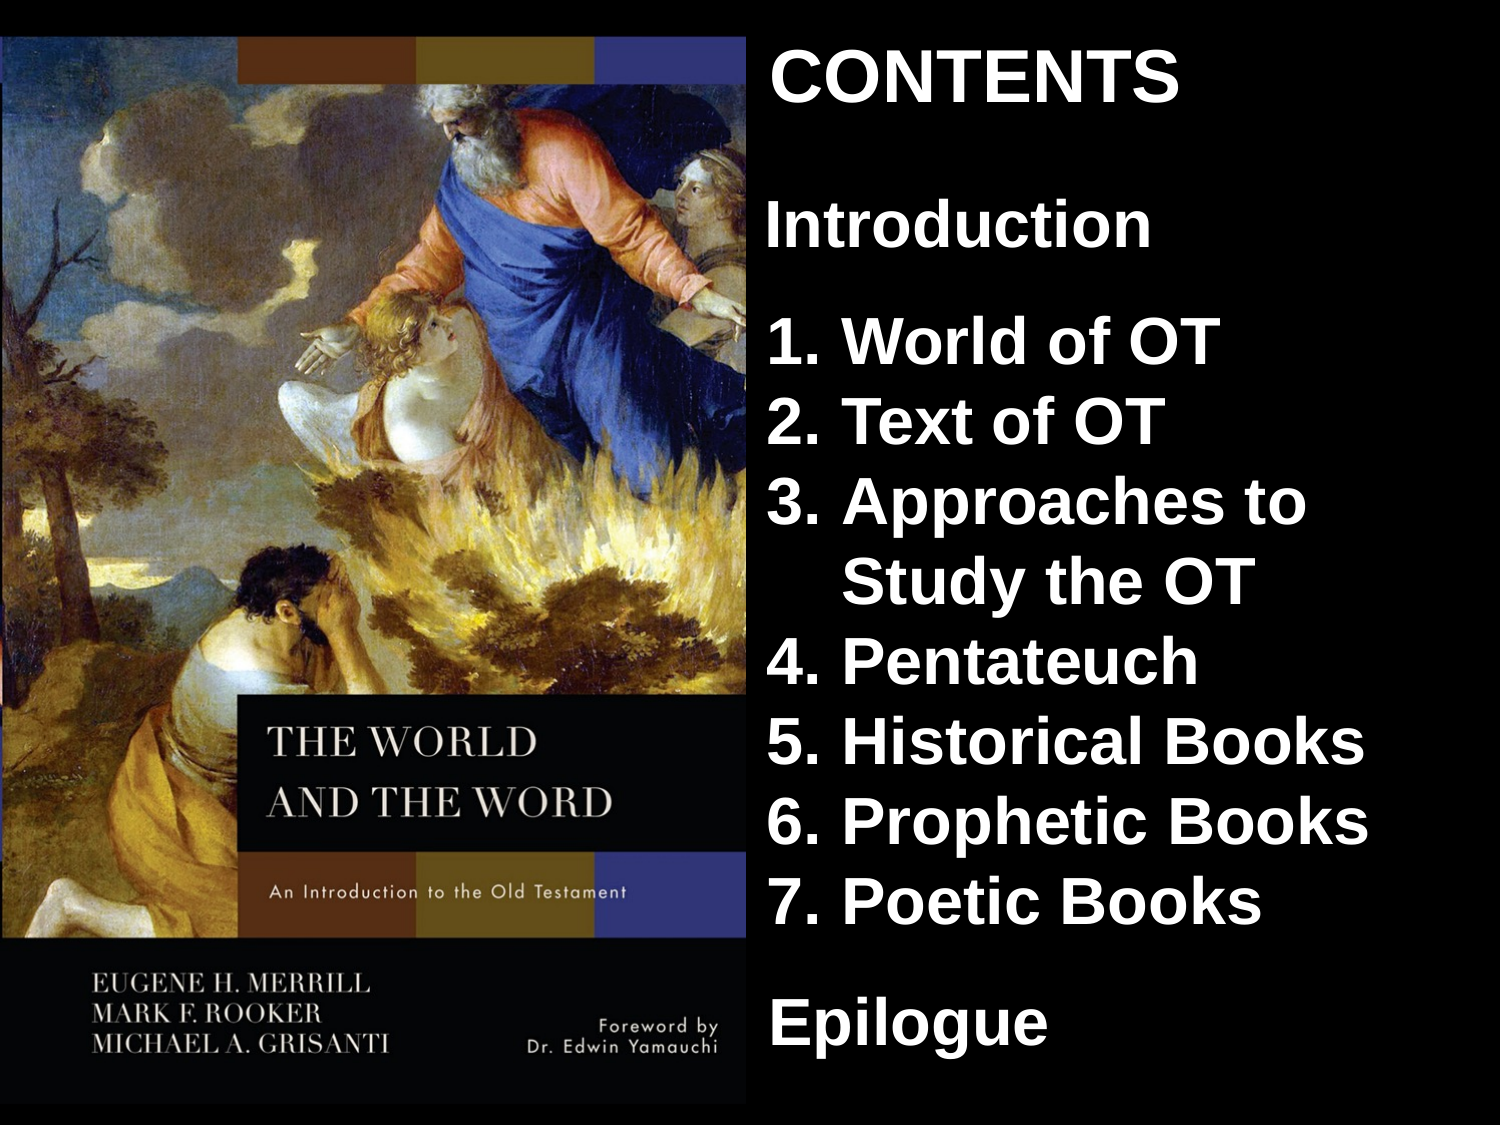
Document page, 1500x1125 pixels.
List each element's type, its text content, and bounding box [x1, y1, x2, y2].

picture [0, 4, 746, 1125]
text_box Introduction [749, 153, 1495, 288]
text_box Epilogue [753, 950, 1499, 1088]
text_box World of OT Text of OT Approaches to Study the OT Pentateuch Historical Books Prophetic Books Poetic Books [751, 290, 1497, 951]
title CONTENTS [754, 4, 1500, 141]
